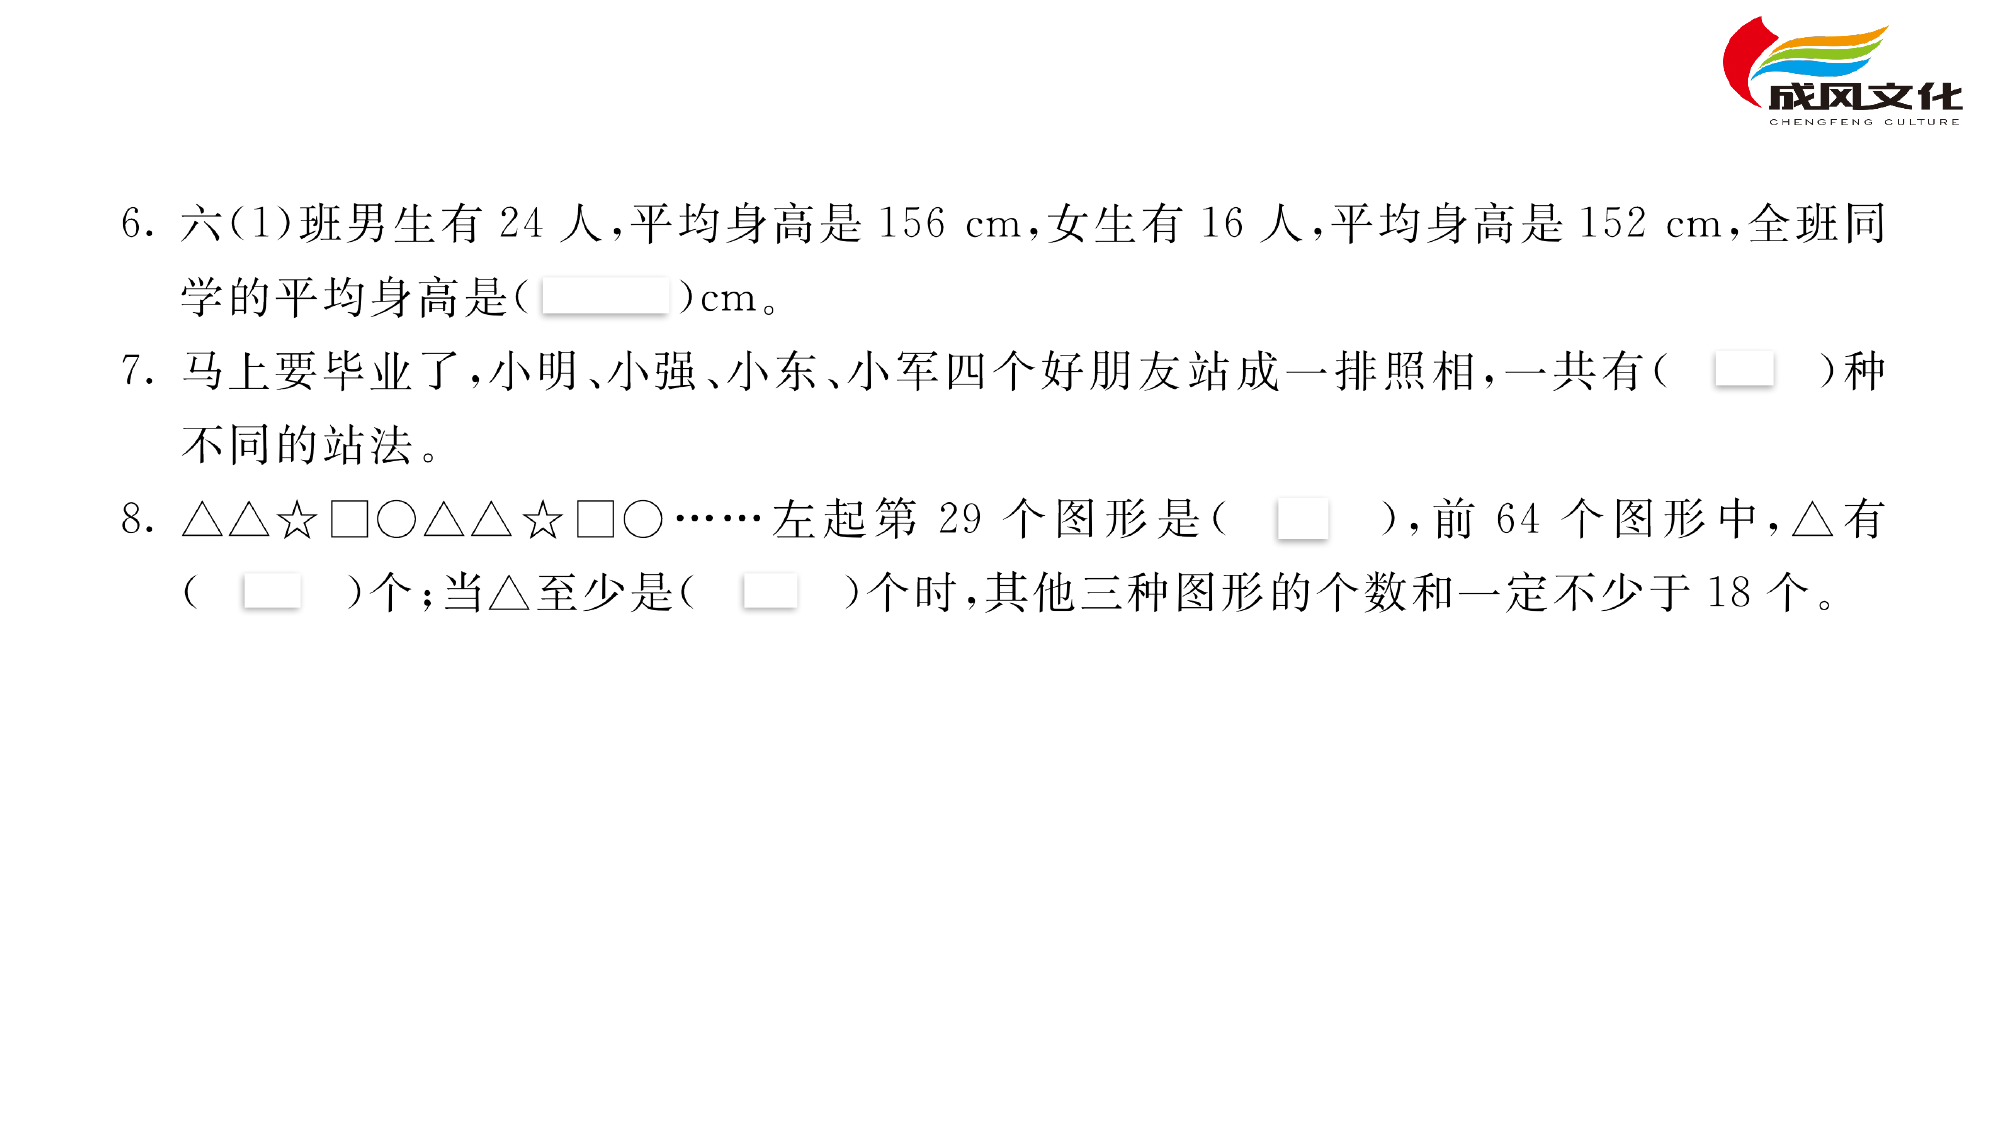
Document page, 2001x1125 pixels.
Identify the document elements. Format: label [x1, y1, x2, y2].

picture [117, 176, 2000, 624]
picture [1708, 0, 1986, 136]
